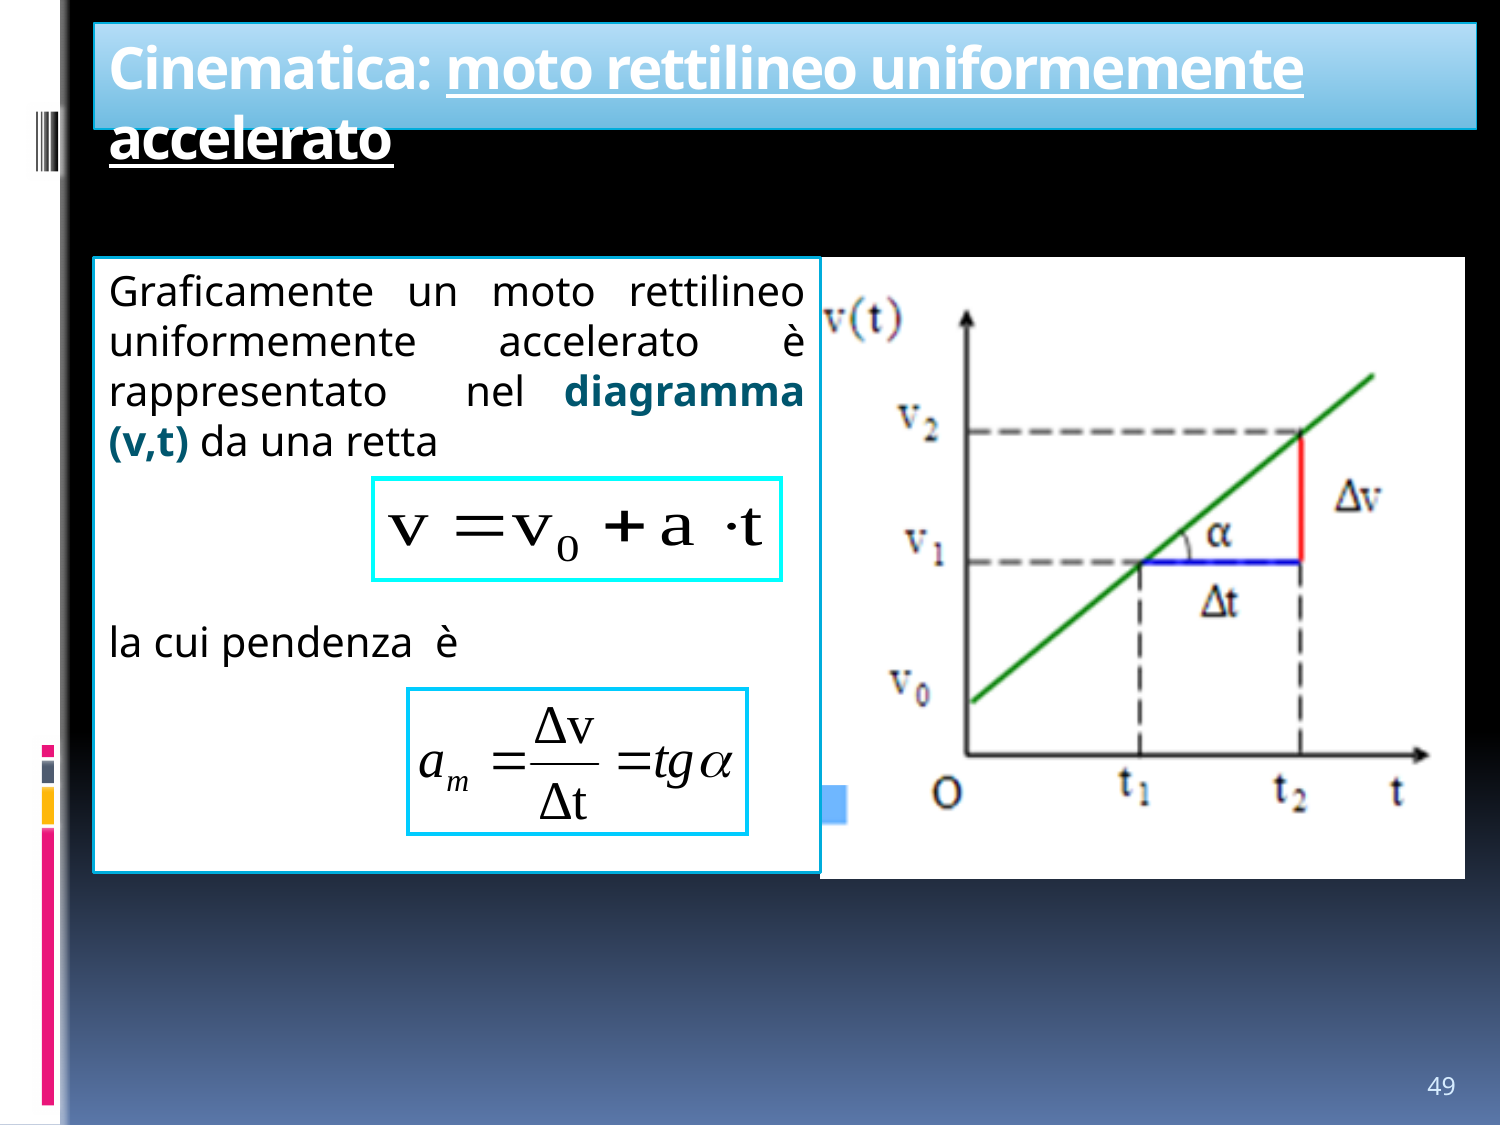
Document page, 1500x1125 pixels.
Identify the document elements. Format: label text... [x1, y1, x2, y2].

title Cinematica: moto rettilineo uniformemente accelerato [93, 22, 1477, 130]
slide_number 49 [1412, 1052, 1488, 1113]
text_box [374, 479, 780, 579]
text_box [409, 690, 746, 833]
text_box Graficamente un moto rettilineo uniformemente accelerato è rappresentato nel diagramma (v,t) da una retta la cui pendenza è [92, 256, 811, 874]
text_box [819, 257, 1466, 880]
